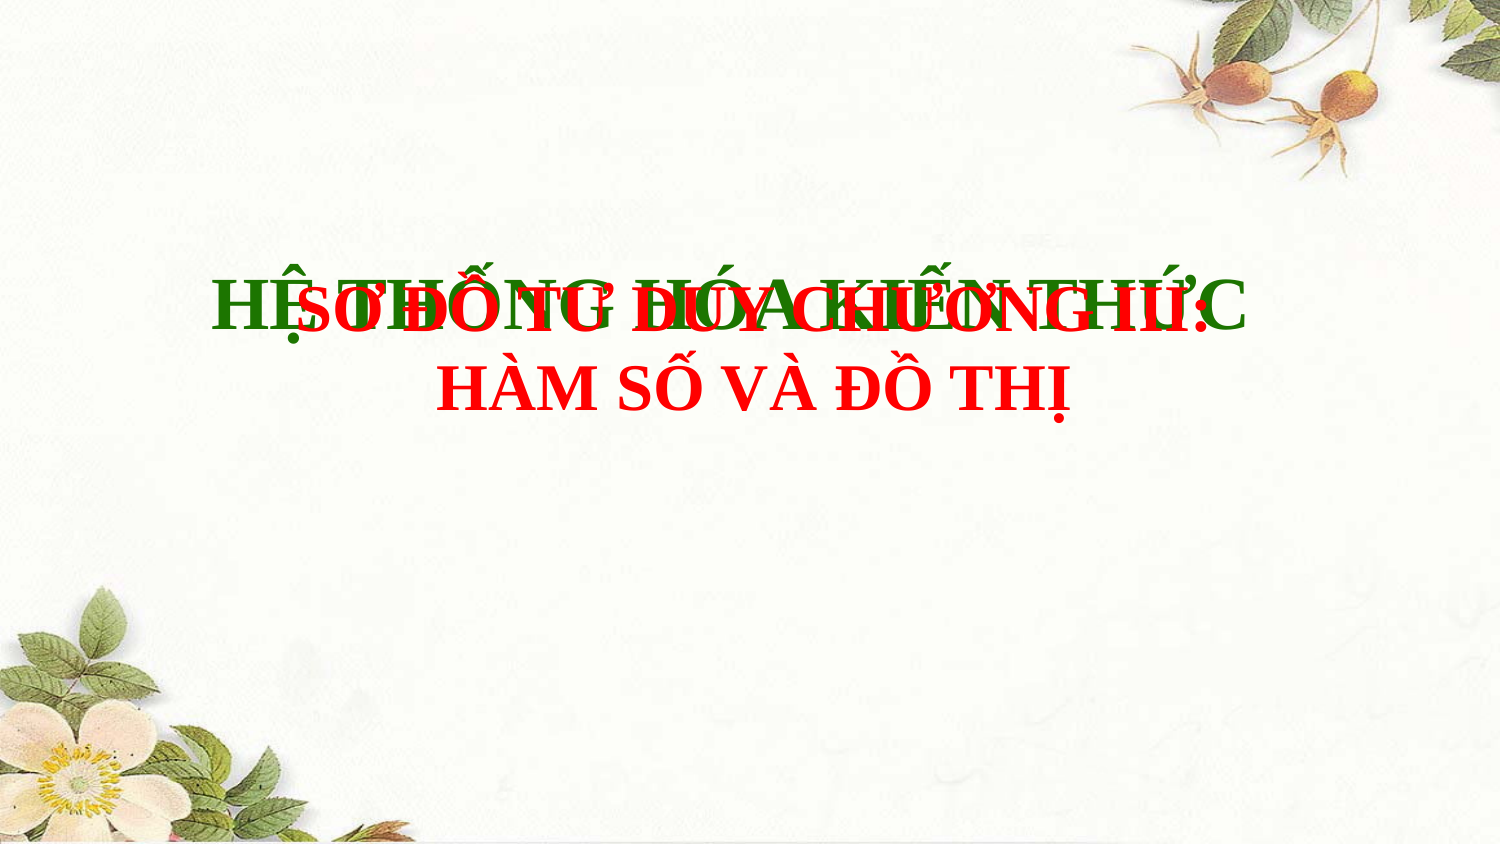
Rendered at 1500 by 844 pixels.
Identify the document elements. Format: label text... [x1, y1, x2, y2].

text_box HỆ THỐNG HÓA KIẾN THỨC [24, 246, 1420, 352]
text_box SƠ ĐỒ TƯ DUY CHƯƠNG III: HÀM SỐ VÀ ĐỒ THỊ [272, 256, 1238, 432]
picture [0, 0, 1500, 844]
